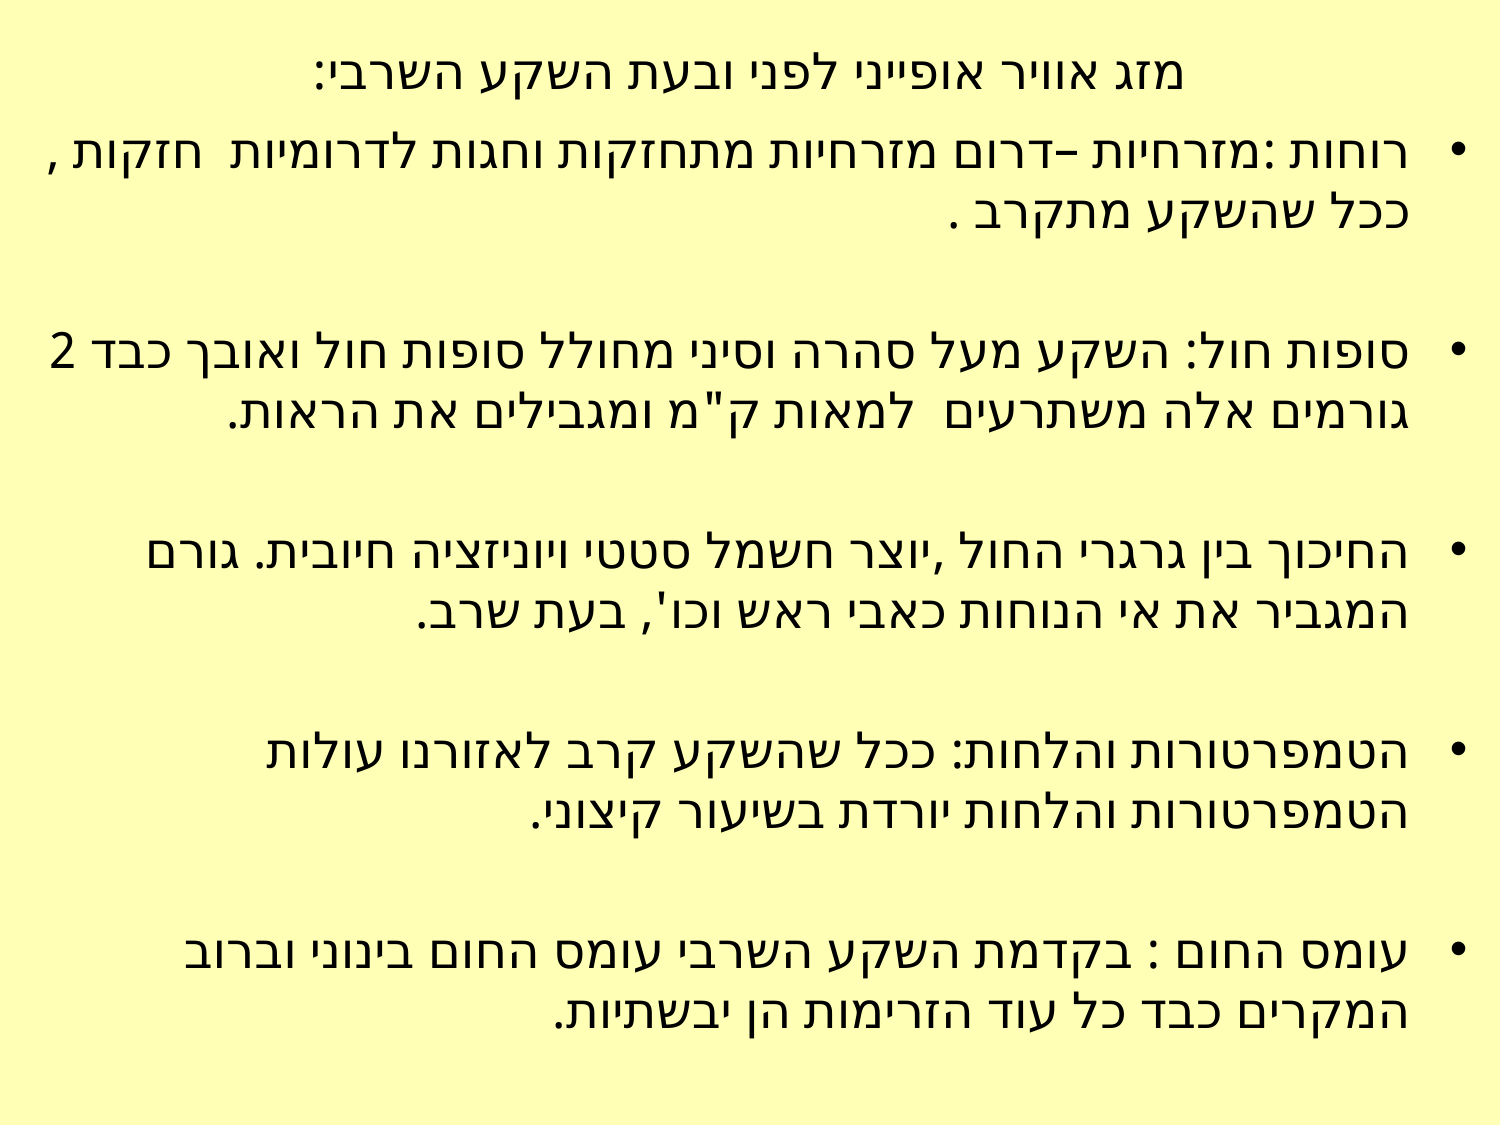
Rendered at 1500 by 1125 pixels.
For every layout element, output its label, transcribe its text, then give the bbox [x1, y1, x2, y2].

list רוחות :מזרחיות –דרום מזרחיות מתחזקות וחגות לדרומיות חזקות ,ככל שהשקע מתקרב . סופות חול: השקע מעל סהרה וסיני מחולל סופות חול ואובך כבד 2 גורמים אלה משתרעים למאות ק"מ ומגבילים את הראות. החיכוך בין גרגרי החול ,יוצר חשמל סטטי ויוניזציה חיובית. גורם המגביר את אי הנוחות כאבי ראש וכו', בעת שרב. הטמפרטורות והלחות: ככל שהשקע קרב לאזורנו עולות הטמפרטורות והלחות יורדת בשיעור קיצוני. עומס החום : בקדמת השקע השרבי עומס החום בינוני וברוב המקרים כבד כל עוד הזרימות הן יבשתיות. [0, 111, 1483, 1071]
title מזג אוויר אופייני לפני ובעת השקע השרבי: [112, 30, 1388, 111]
